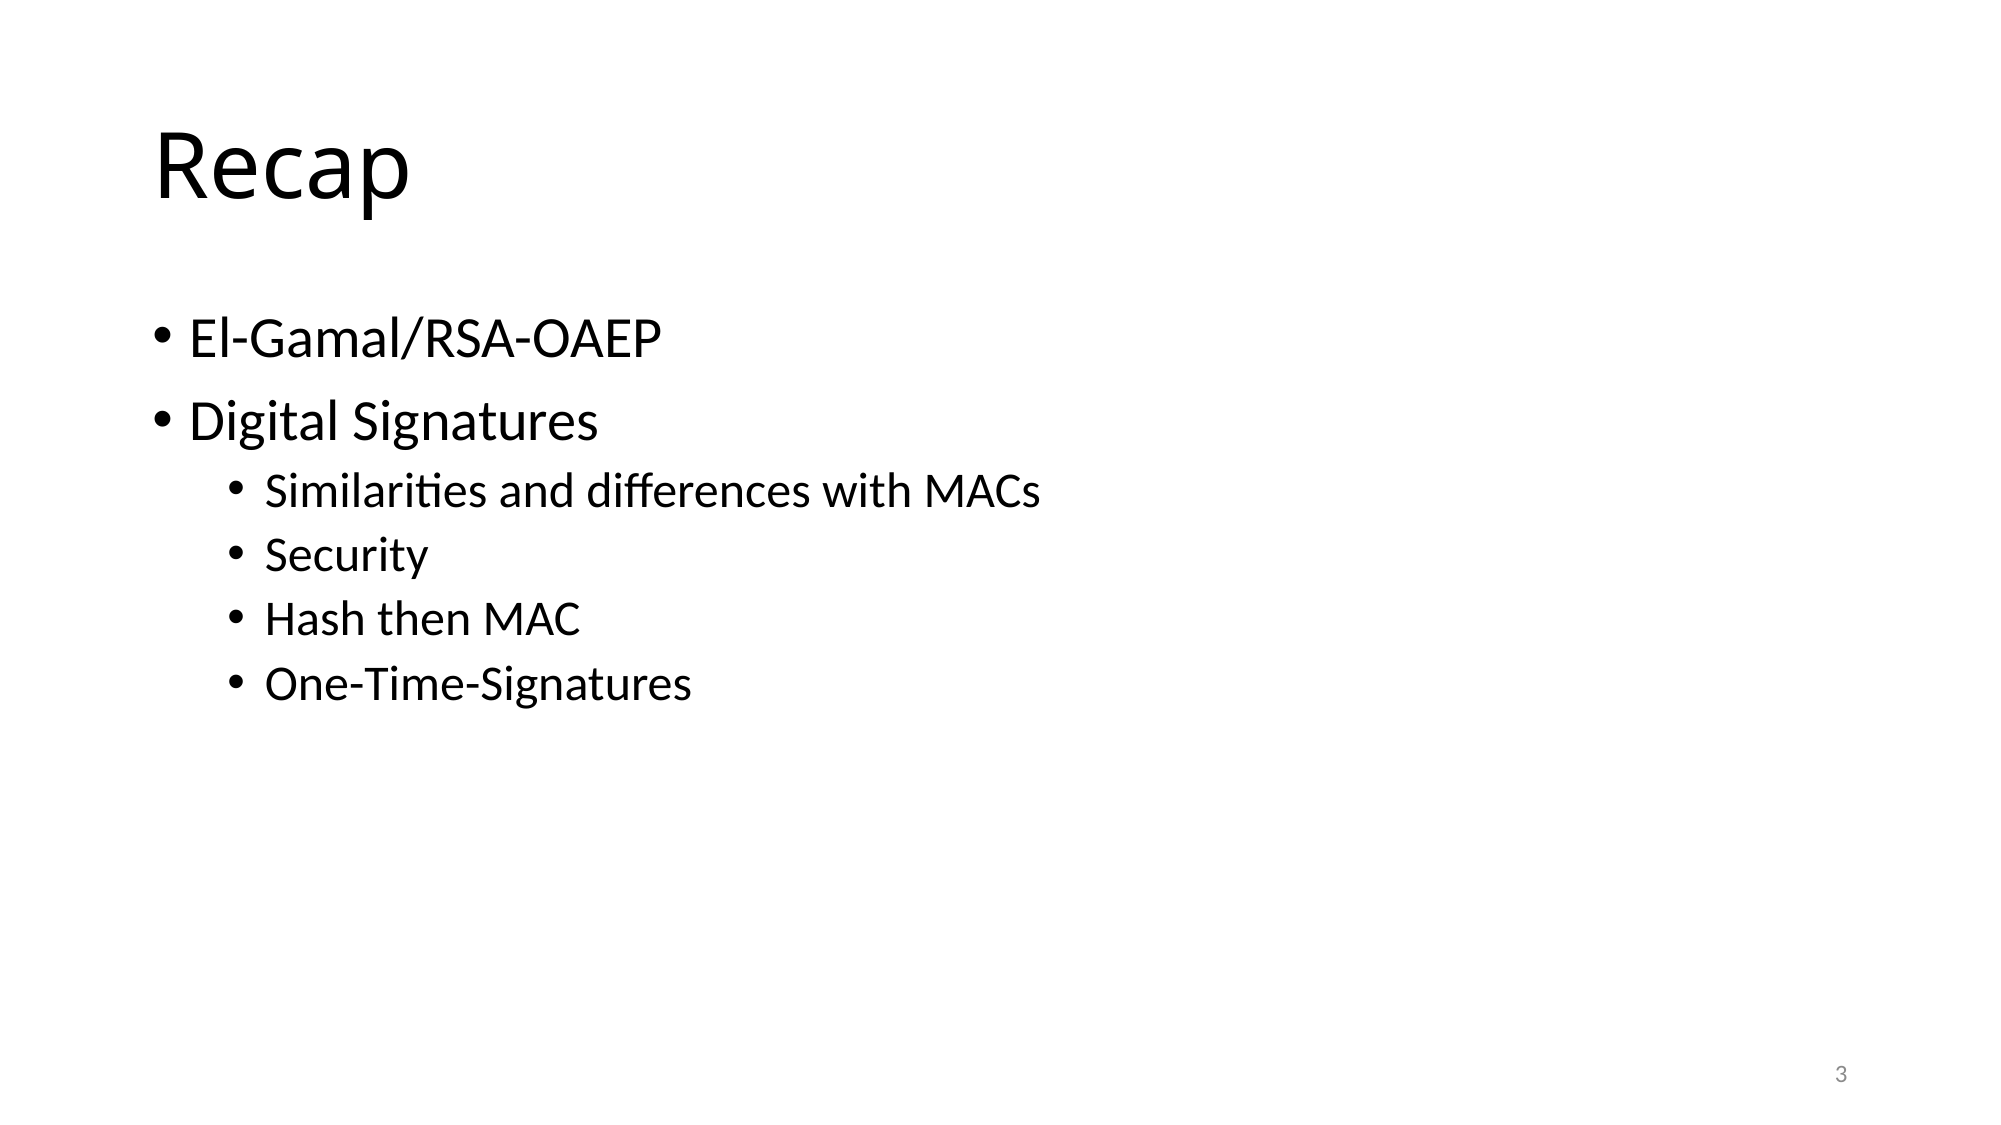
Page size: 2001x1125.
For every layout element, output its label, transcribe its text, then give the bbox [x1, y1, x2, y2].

slide_number 3 [1412, 1042, 1863, 1103]
list El-Gamal/RSA-OAEP Digital Signatures Similarities and differences with MACs Security Hash then MAC One-Time-Signatures [137, 299, 1940, 1014]
title Recap [137, 59, 1863, 278]
